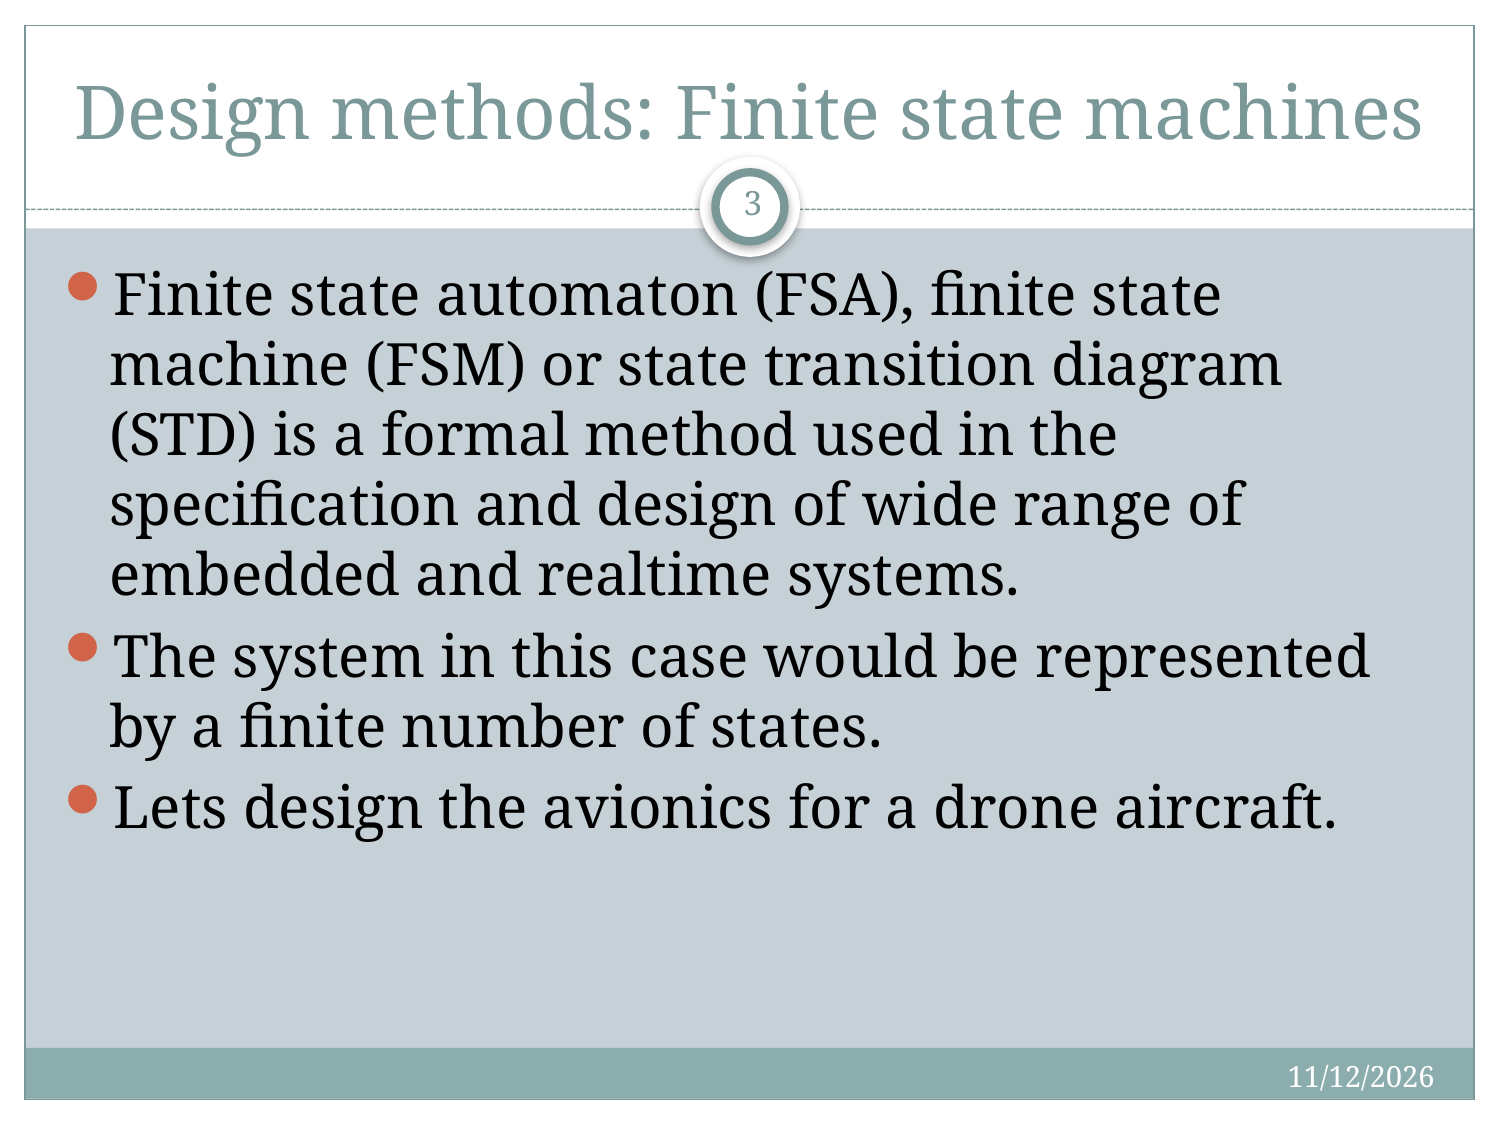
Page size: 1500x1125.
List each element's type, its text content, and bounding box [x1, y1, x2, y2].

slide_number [950, 1050, 1450, 1111]
list Finite state automaton (FSA), finite state machine (FSM) or state transition diagram (STD) is a formal method used in the specification and design of wide range of embedded and realtime systems. The system in this case would be represented by a finite number of states. Lets design the avionics for a drone aircraft. [49, 249, 1450, 1005]
slide_number 3 [715, 168, 791, 241]
title Design methods: Finite state machines [49, 37, 1450, 162]
